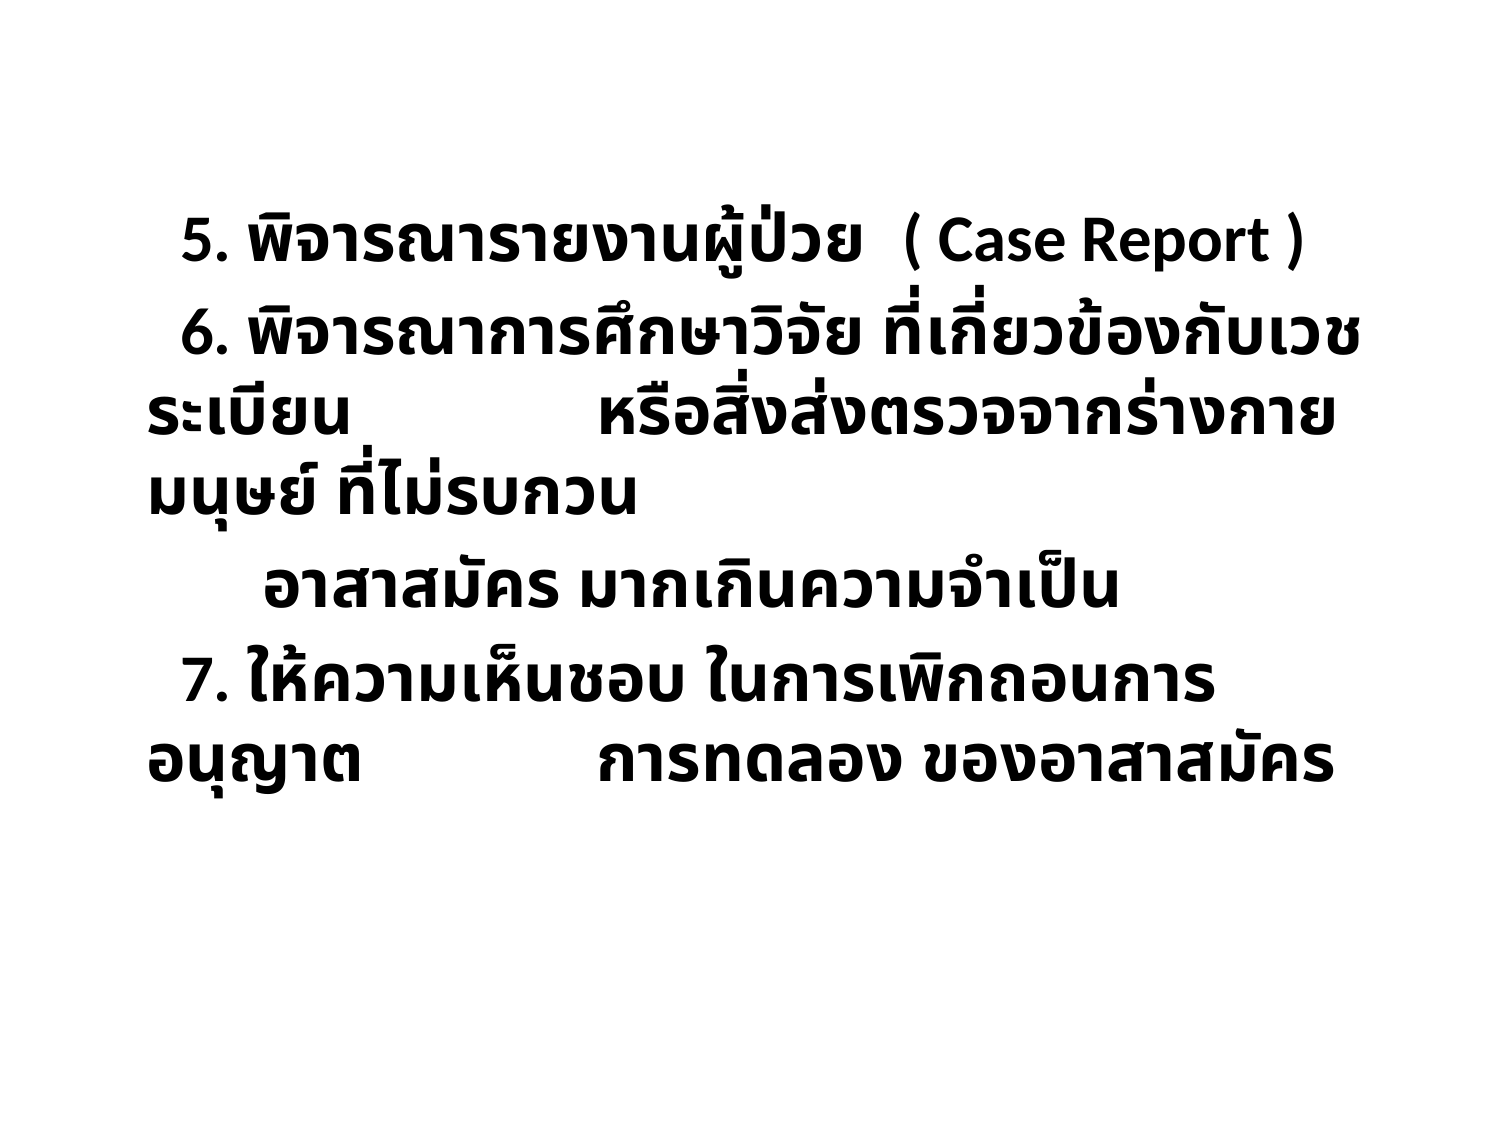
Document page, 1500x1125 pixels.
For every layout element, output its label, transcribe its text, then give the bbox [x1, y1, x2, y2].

list 5. พิจารณารายงานผู้ป่วย ( Case Report ) 6. พิจารณาการศึกษาวิจัย ที่เกี่ยวข้องกับเวชระเบียน หรือสิ่งส่งตรวจจากร่างกายมนุษย์ ที่ไม่รบกวน อาสาสมัคร มากเกินความจำเป็น 7. ให้ความเห็นชอบ ในการเพิกถอนการอนุญาต การทดลอง ของอาสาสมัคร [74, 93, 1426, 1006]
